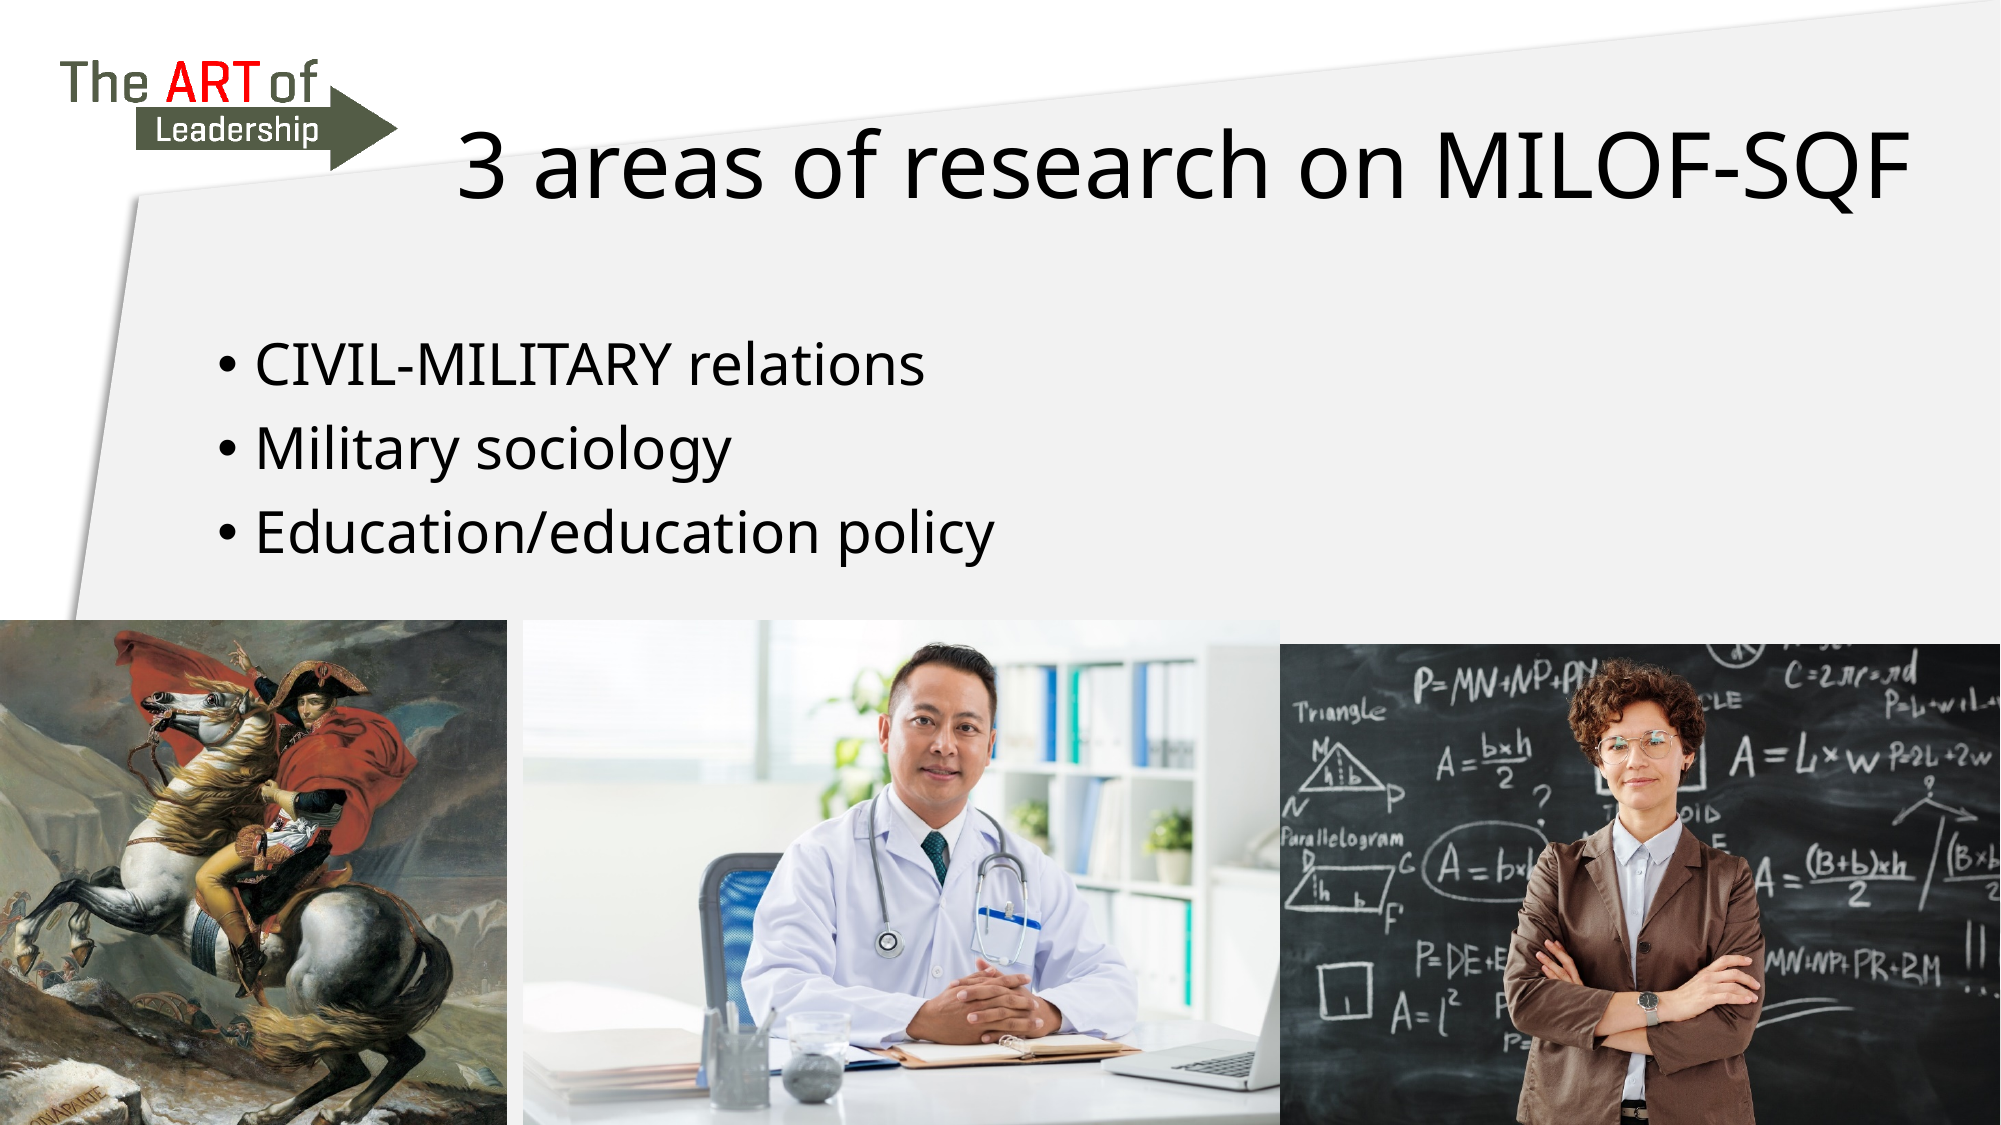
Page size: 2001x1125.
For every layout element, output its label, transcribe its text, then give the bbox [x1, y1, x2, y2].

picture [60, 59, 398, 171]
list CIVIL-MILITARY relations Military sociology Education/education policy [202, 328, 1906, 619]
picture [0, 620, 507, 1125]
picture [523, 620, 2001, 1125]
title 3 areas of research on MILOF-SQF [441, 59, 1944, 278]
